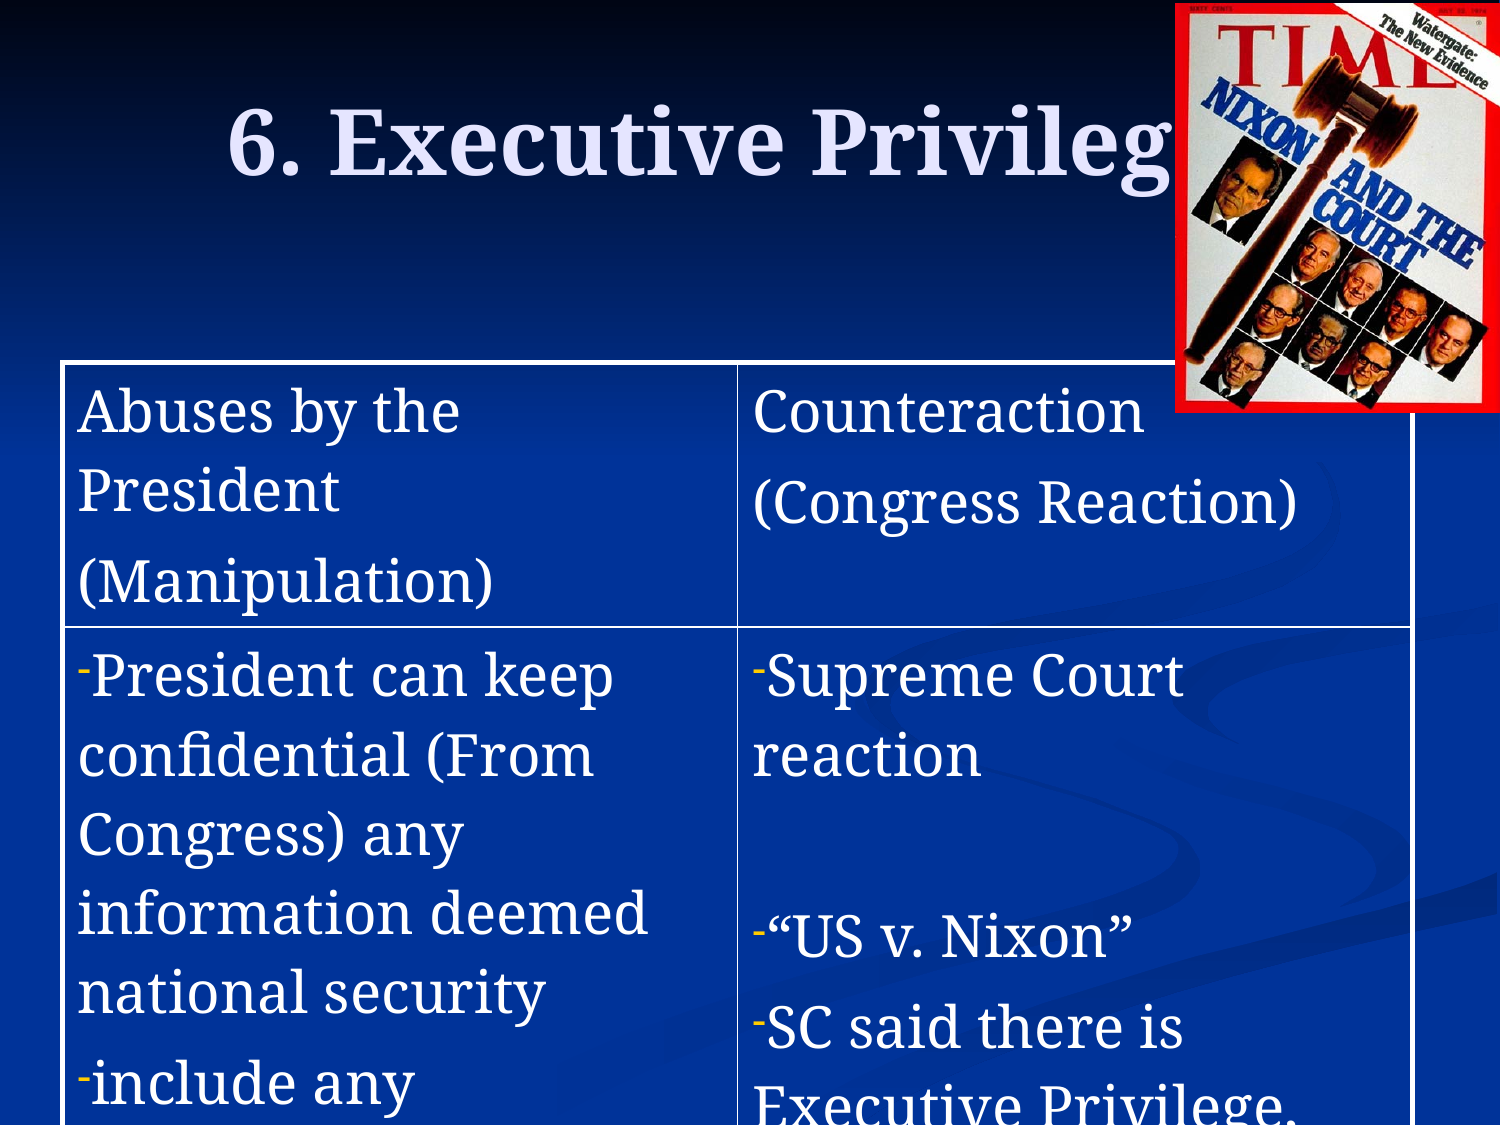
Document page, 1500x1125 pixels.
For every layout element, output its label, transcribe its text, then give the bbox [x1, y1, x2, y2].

title 6. Executive Privilege [75, 45, 1169, 233]
table_header Abuses by the President (Manipulation) [65, 365, 737, 626]
table_header Counteraction (Congress Reaction) [738, 365, 1410, 626]
table_cell President can keep confidential (From Congress) any information deemed national security include any conversations with the White House aides/advisors [65, 628, 737, 1125]
picture [1174, 3, 1500, 413]
table_cell Supreme Court reaction “US v. Nixon” SC said there is Executive Privilege, but not in criminal matters [738, 628, 1410, 1125]
